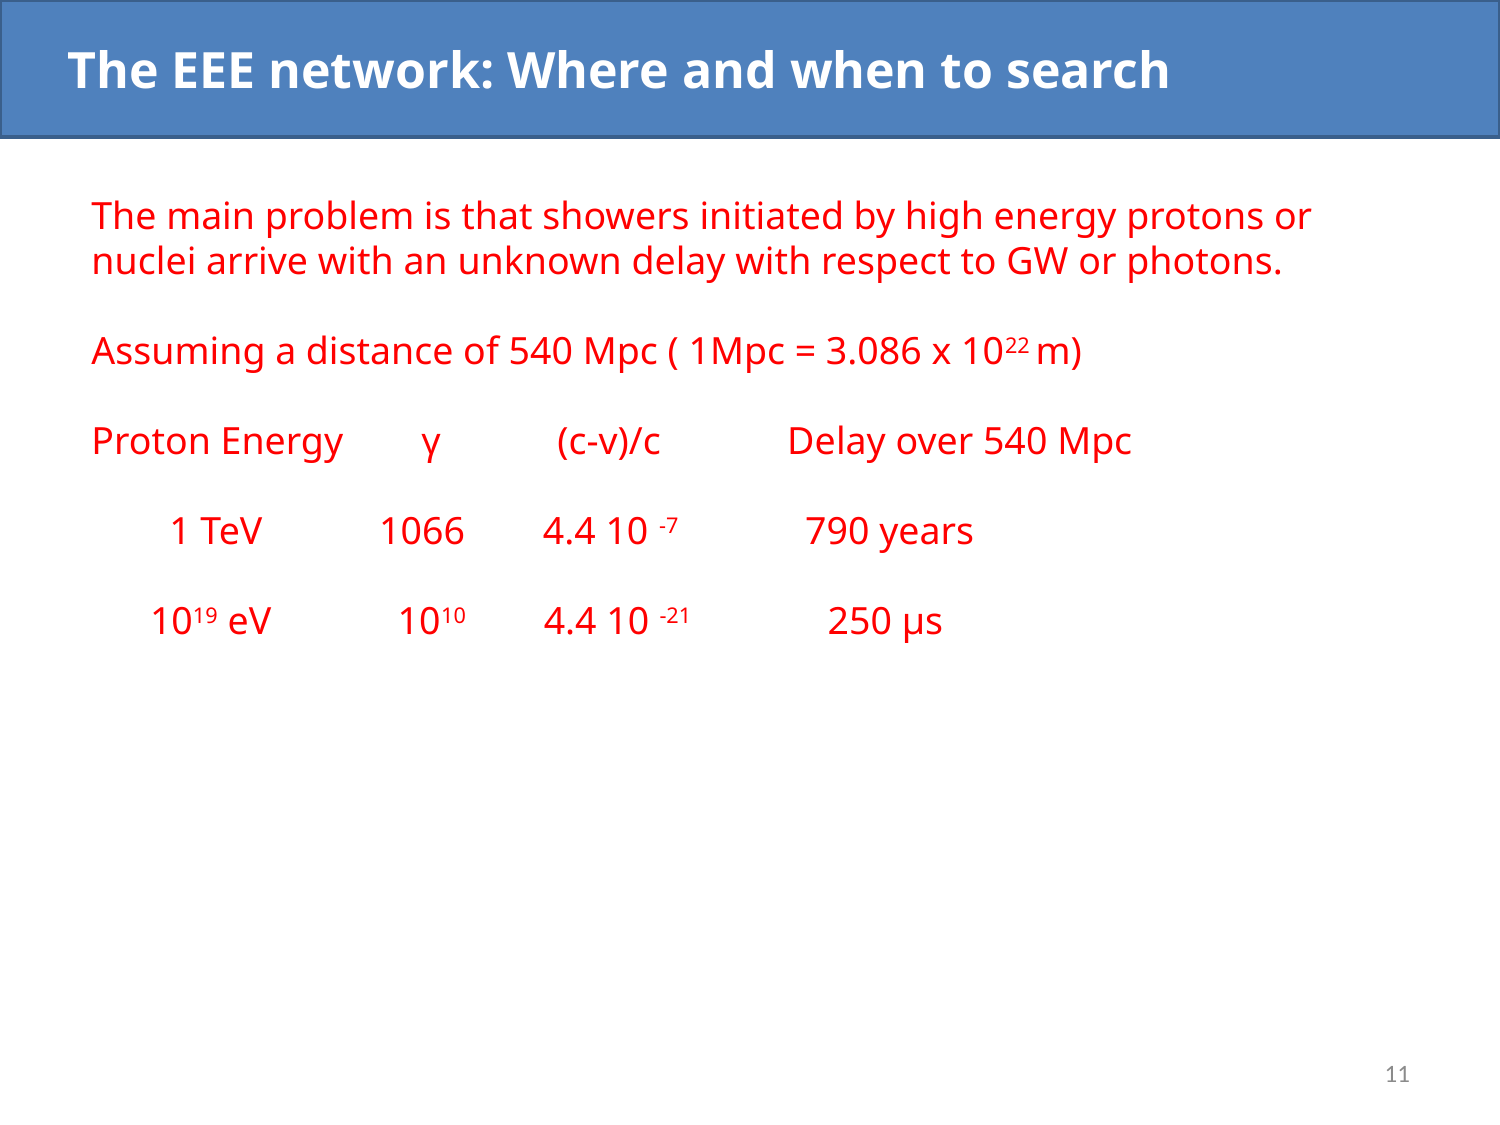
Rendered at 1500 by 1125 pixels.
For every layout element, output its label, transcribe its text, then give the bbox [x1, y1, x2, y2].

text_box The main problem is that showers initiated by high energy protons or nuclei arrive with an unknown delay with respect to GW or photons. Assuming a distance of 540 Mpc ( 1Mpc = 3.086 x 1022 m) Proton Energy γ (c-v)/c Delay over 540 Mpc 1 TeV 1066 4.4 10 -7 790 years 1019 eV 1010 4.4 10 -21 250 µs [76, 184, 1365, 830]
text_box The EEE network: Where and when to search [53, 30, 1365, 106]
text_box [0, 0, 1500, 139]
slide_number 11 [1074, 1042, 1425, 1103]
